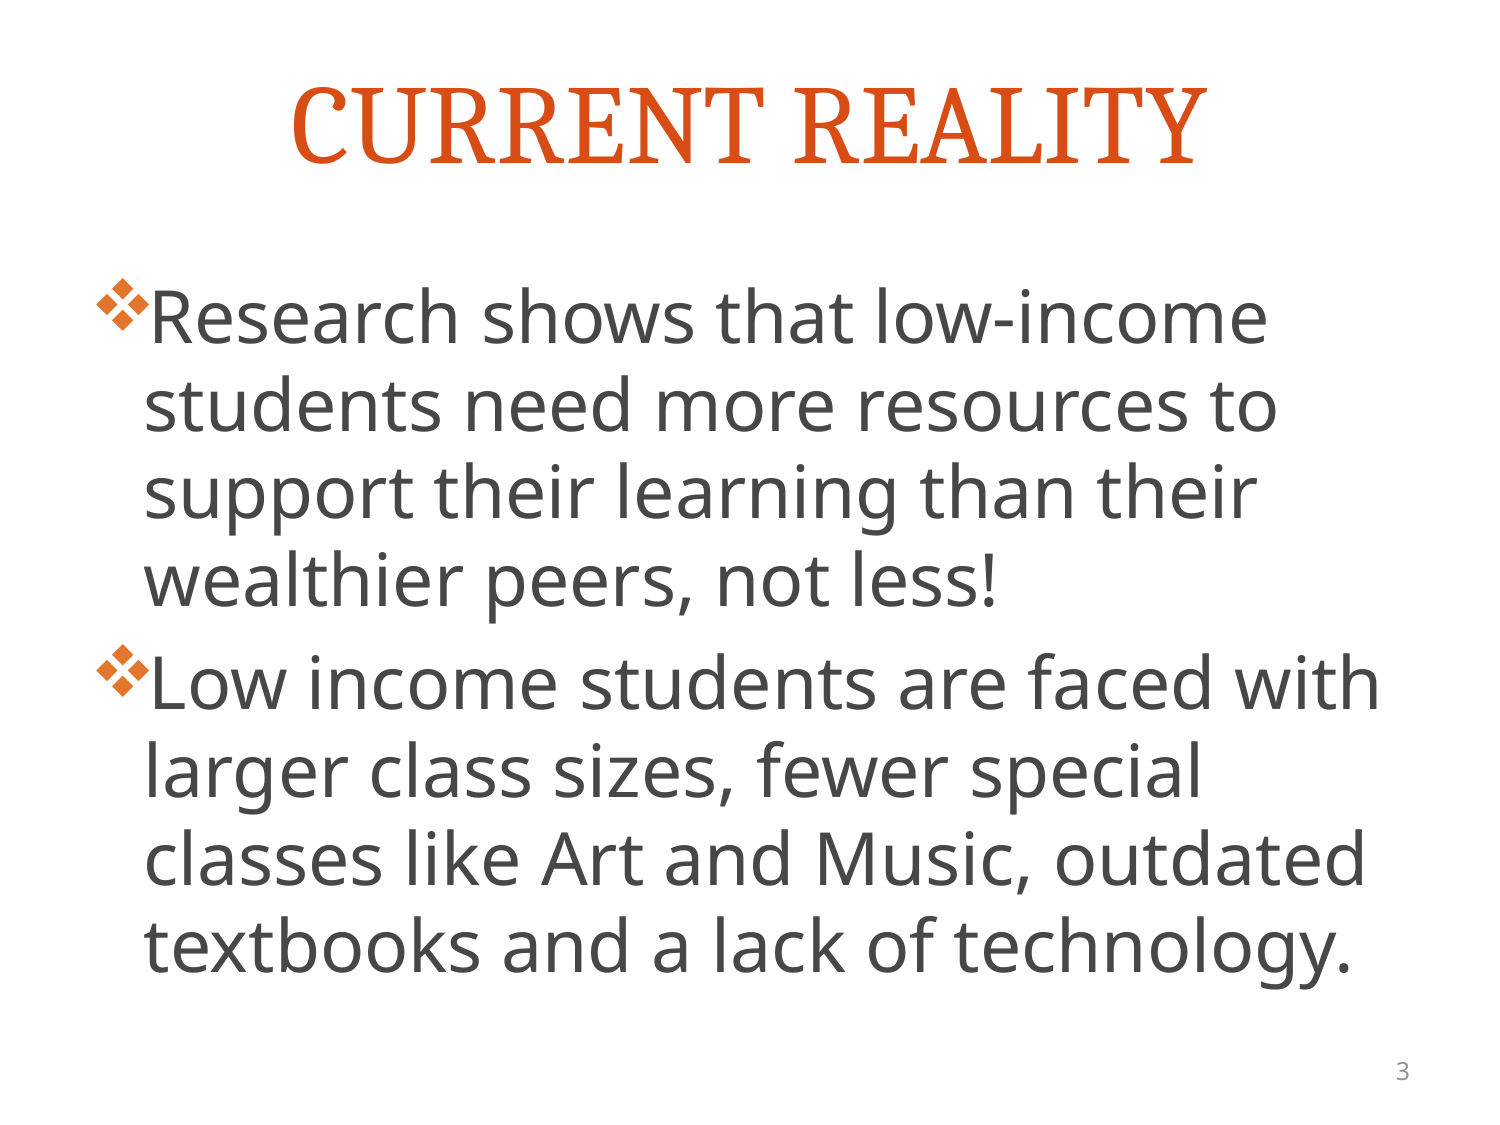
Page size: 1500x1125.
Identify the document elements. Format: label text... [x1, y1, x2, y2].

slide_number 3 [1074, 1042, 1425, 1103]
title CURRENT REALITY [75, 24, 1425, 213]
list Research shows that low-income students need more resources to support their learning than their wealthier peers, not less! Low income students are faced with larger class sizes, fewer special classes like Art and Music, outdated textbooks and a lack of technology. [75, 262, 1425, 1005]
